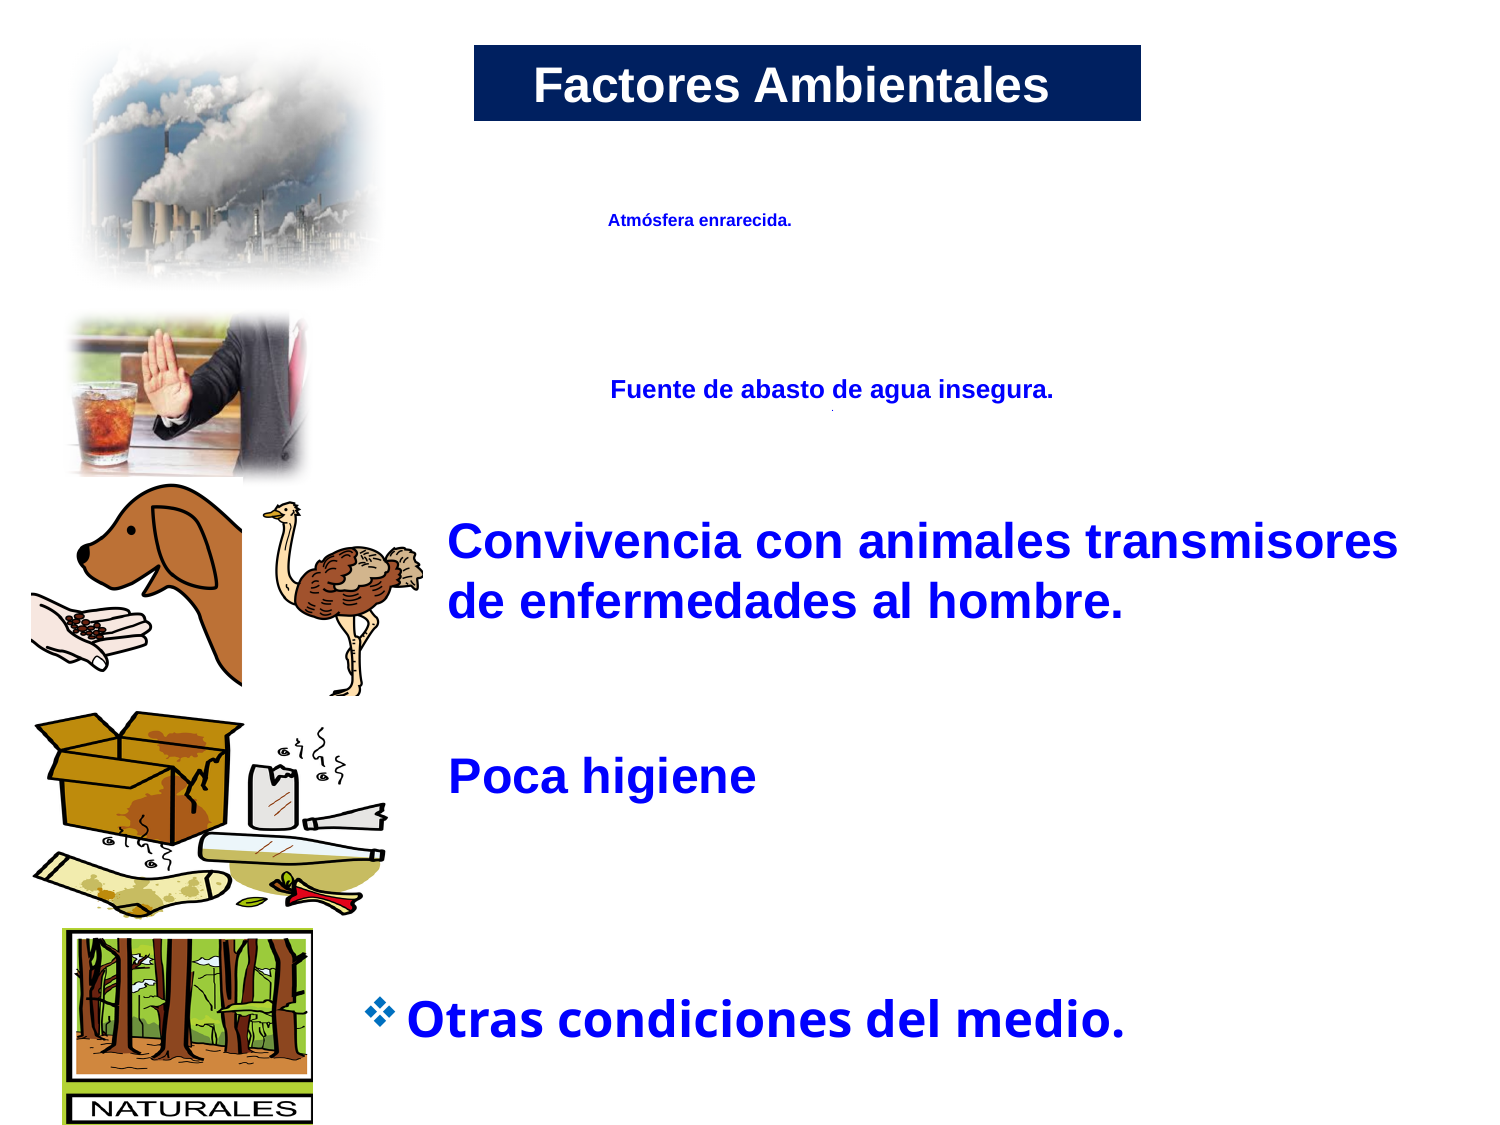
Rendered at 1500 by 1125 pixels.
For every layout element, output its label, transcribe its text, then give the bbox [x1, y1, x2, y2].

picture [31, 705, 391, 920]
text_box Poca higiene [434, 736, 773, 812]
picture [61, 32, 391, 296]
picture [61, 928, 314, 1125]
text_box Factores Ambientales [474, 45, 1141, 121]
text_box Fuente de abasto de agua insegura. . [343, 356, 1322, 430]
picture [258, 499, 423, 697]
title Atmósfera enrarecida. [394, 182, 1010, 256]
text_box Convivencia con animales transmisores de enfermedades al hombre. [432, 500, 1464, 636]
text_box Otras condiciones del medio. [346, 949, 1378, 1055]
picture [31, 306, 314, 688]
